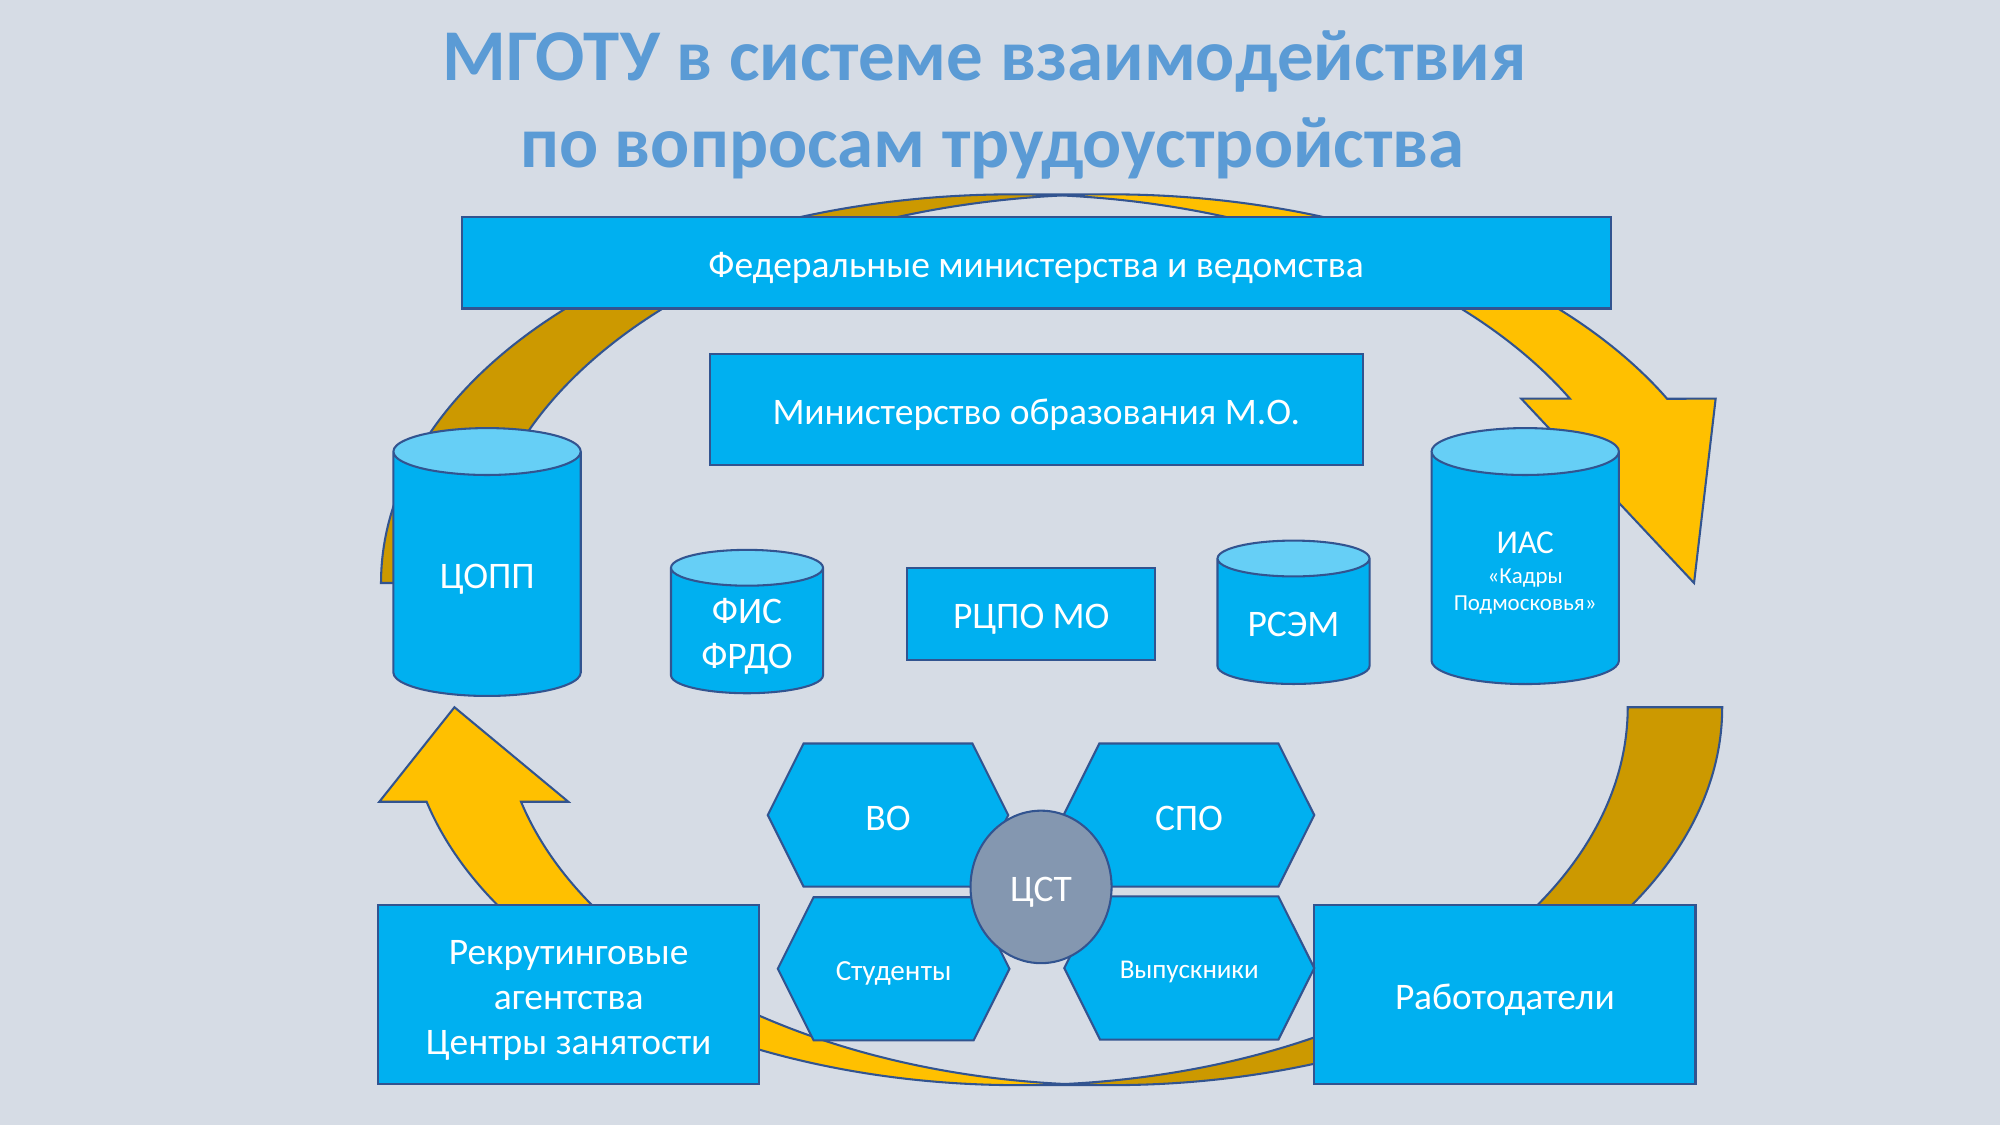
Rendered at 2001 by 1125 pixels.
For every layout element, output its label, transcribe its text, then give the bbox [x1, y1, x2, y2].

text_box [359, 194, 1792, 1086]
text_box МГОТУ в системе взаимодействия по вопросам трудоустройства [0, 0, 1986, 190]
